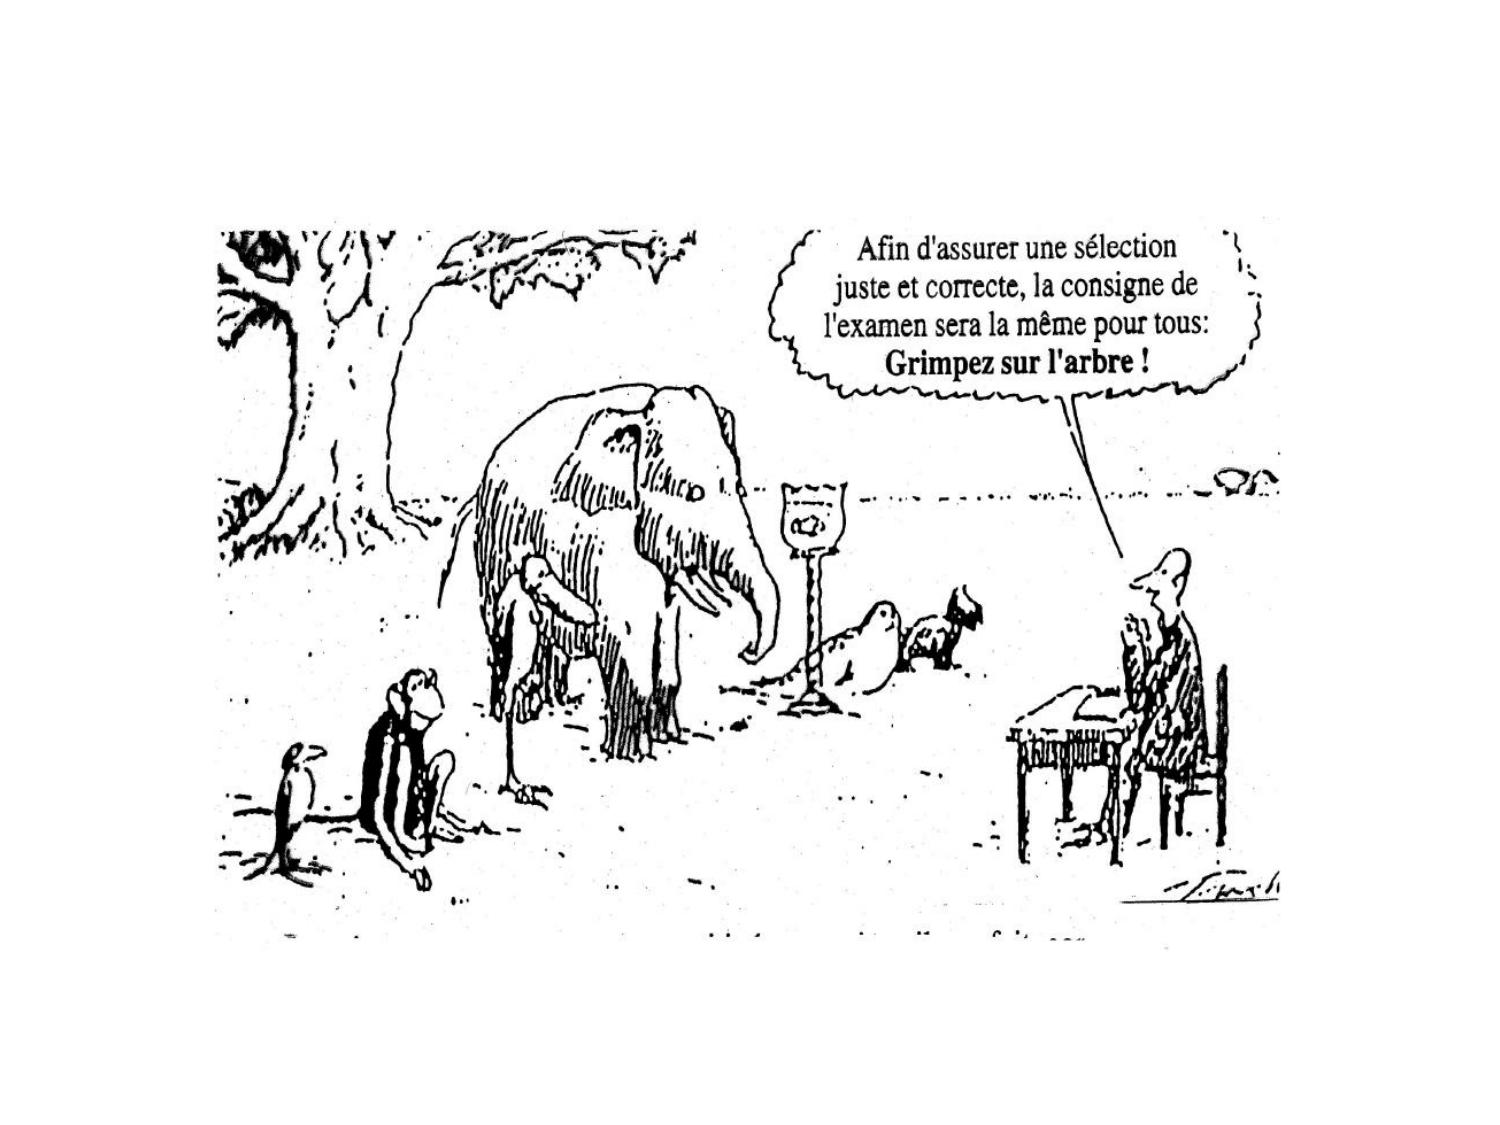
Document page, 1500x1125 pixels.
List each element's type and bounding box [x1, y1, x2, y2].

list [74, 215, 1426, 953]
